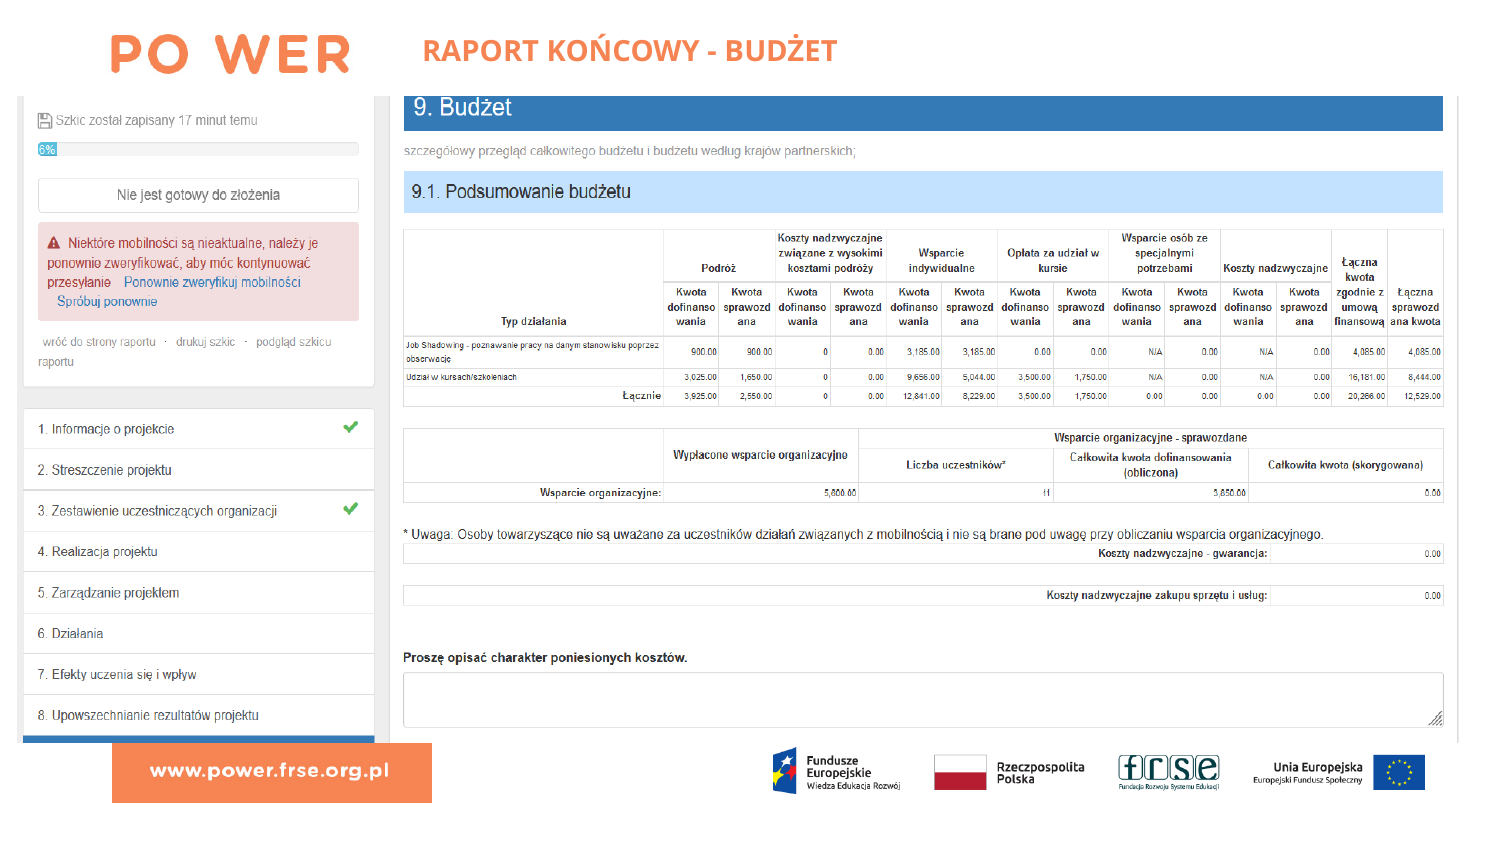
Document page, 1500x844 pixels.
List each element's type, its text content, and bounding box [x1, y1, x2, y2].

text_box RAPORT KOŃCOWY - BUDŻET [407, 32, 1176, 75]
picture [100, 27, 361, 80]
picture [773, 747, 1425, 794]
picture [17, 95, 1459, 803]
